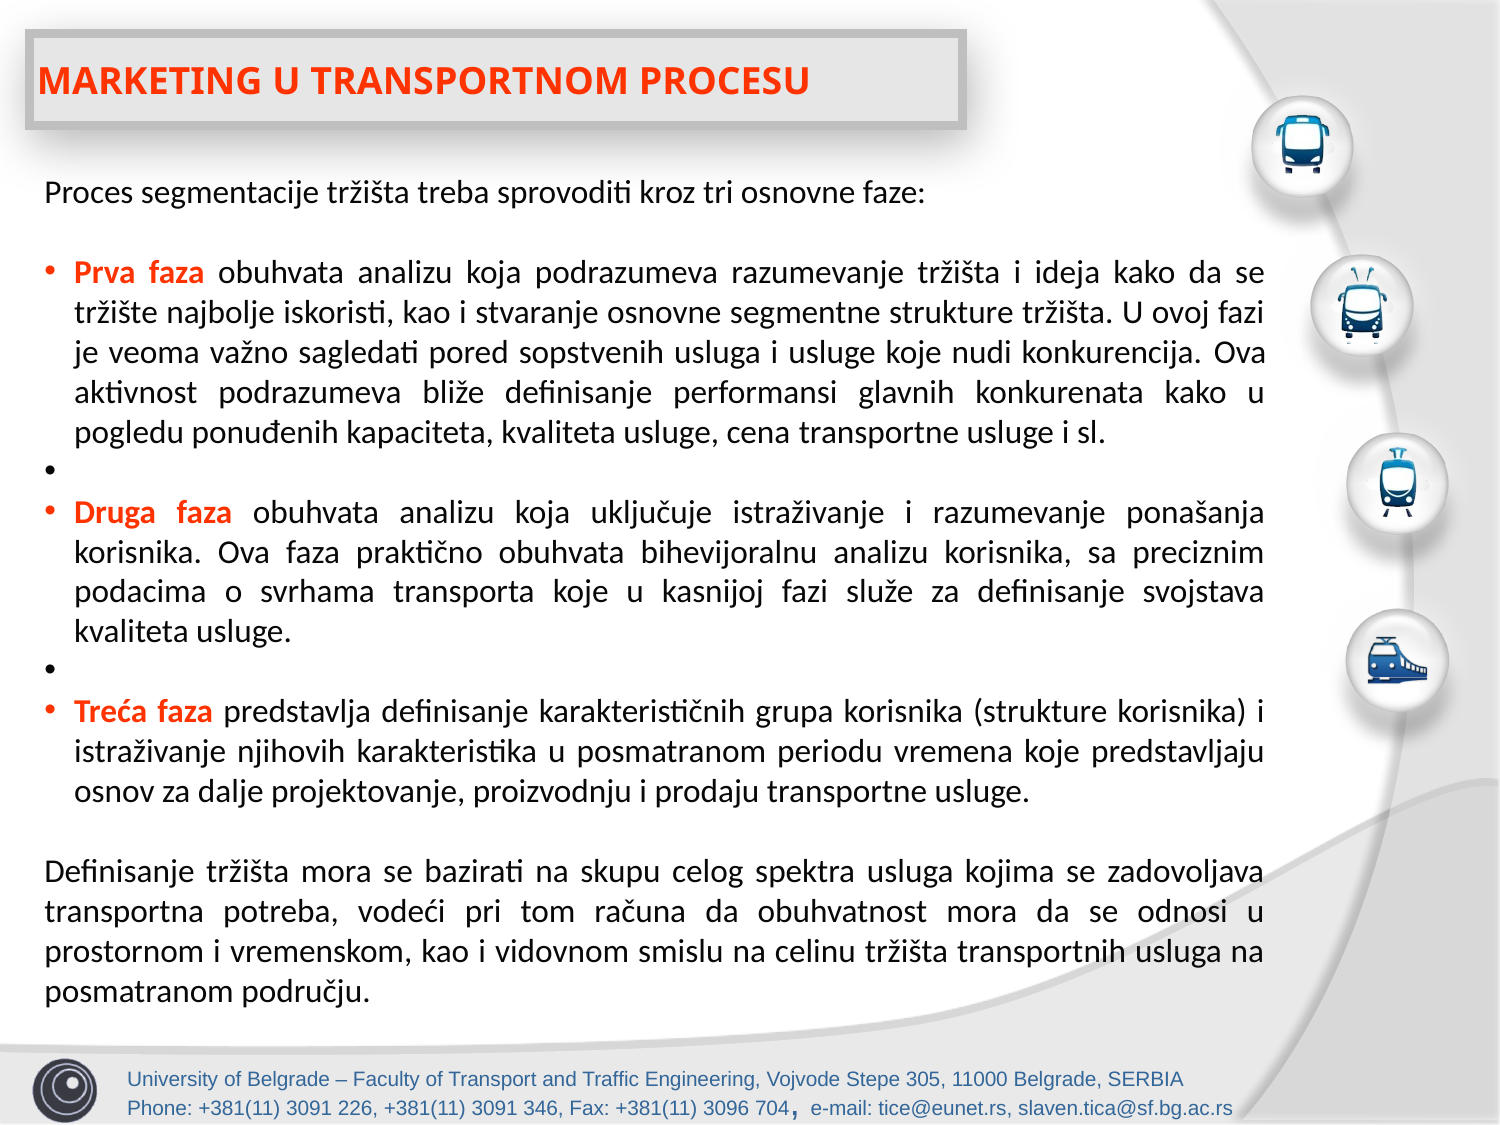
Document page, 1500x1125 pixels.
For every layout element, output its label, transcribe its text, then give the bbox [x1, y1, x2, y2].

picture [1204, 48, 1495, 758]
title MARKETING U TRANSPORTNOM PROCESU [25, 29, 967, 130]
text_box Proces segmentacije tržišta treba sprovoditi kroz tri osnovne faze: Prva faza obuhvata analizu koja podrazumeva razumevanje tržišta i ideja kako da se tržište najbolje iskoristi, kao i stvaranje osnovne segmentne strukture tržišta. U ovoj fazi je veoma važno sagledati pored sopstvenih usluga i usluge koje nudi konkurencija. Ova aktivnost podrazumeva bliže definisanje performansi glavnih konkurenata kako u pogledu ponuđenih kapaciteta, kvaliteta usluge, cena transportne usluge i sl. Druga faza obuhvata analizu koja uključuje istraživanje i razumevanje ponašanja korisnika. Ova faza praktično obuhvata bihevijoralnu analizu korisnika, sa preciznim podacima o svrhama transporta koje u kasnijoj fazi služe za definisanje svojstava kvaliteta usluge. Treća faza predstavlja definisanje karakterističnih grupa korisnika (strukture korisnika) i istraživanje njihovih karakteristika u posmatranom periodu vremena koje predstavljaju osnov za dalje projektovanje, proizvodnju i prodaju transportne usluge. Definisanje tržišta mora se bazirati na skupu celog spektra usluga kojima se zadovoljava transportna potreba, vodeći pri tom računa da obuhvatnost mora da se odnosi u prostornom i vremenskom, kao i vidovnom smislu na celinu tržišta transportnih usluga na posmatranom području. [29, 162, 1282, 1097]
